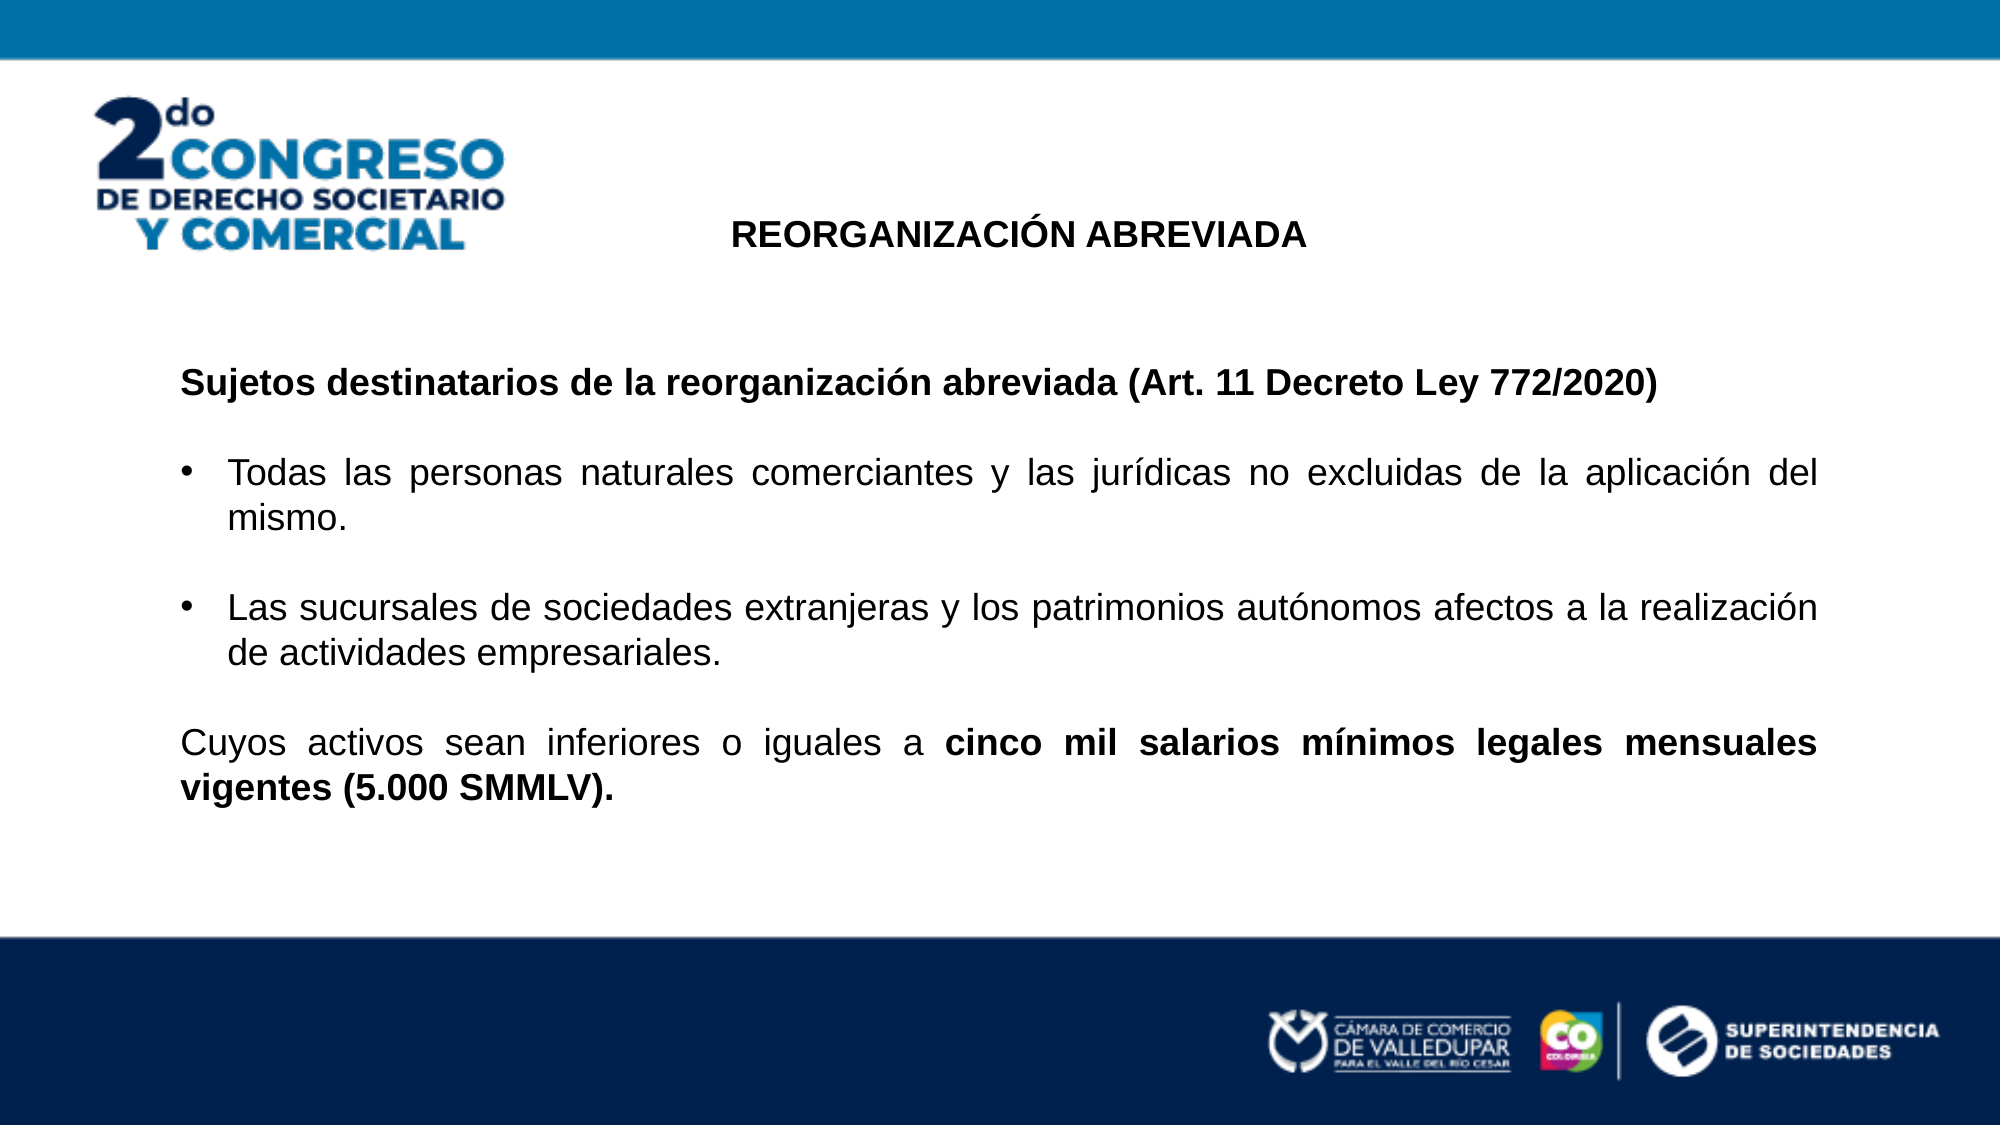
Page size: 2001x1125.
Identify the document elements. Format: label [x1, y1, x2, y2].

list [0, 0, 2000, 1125]
